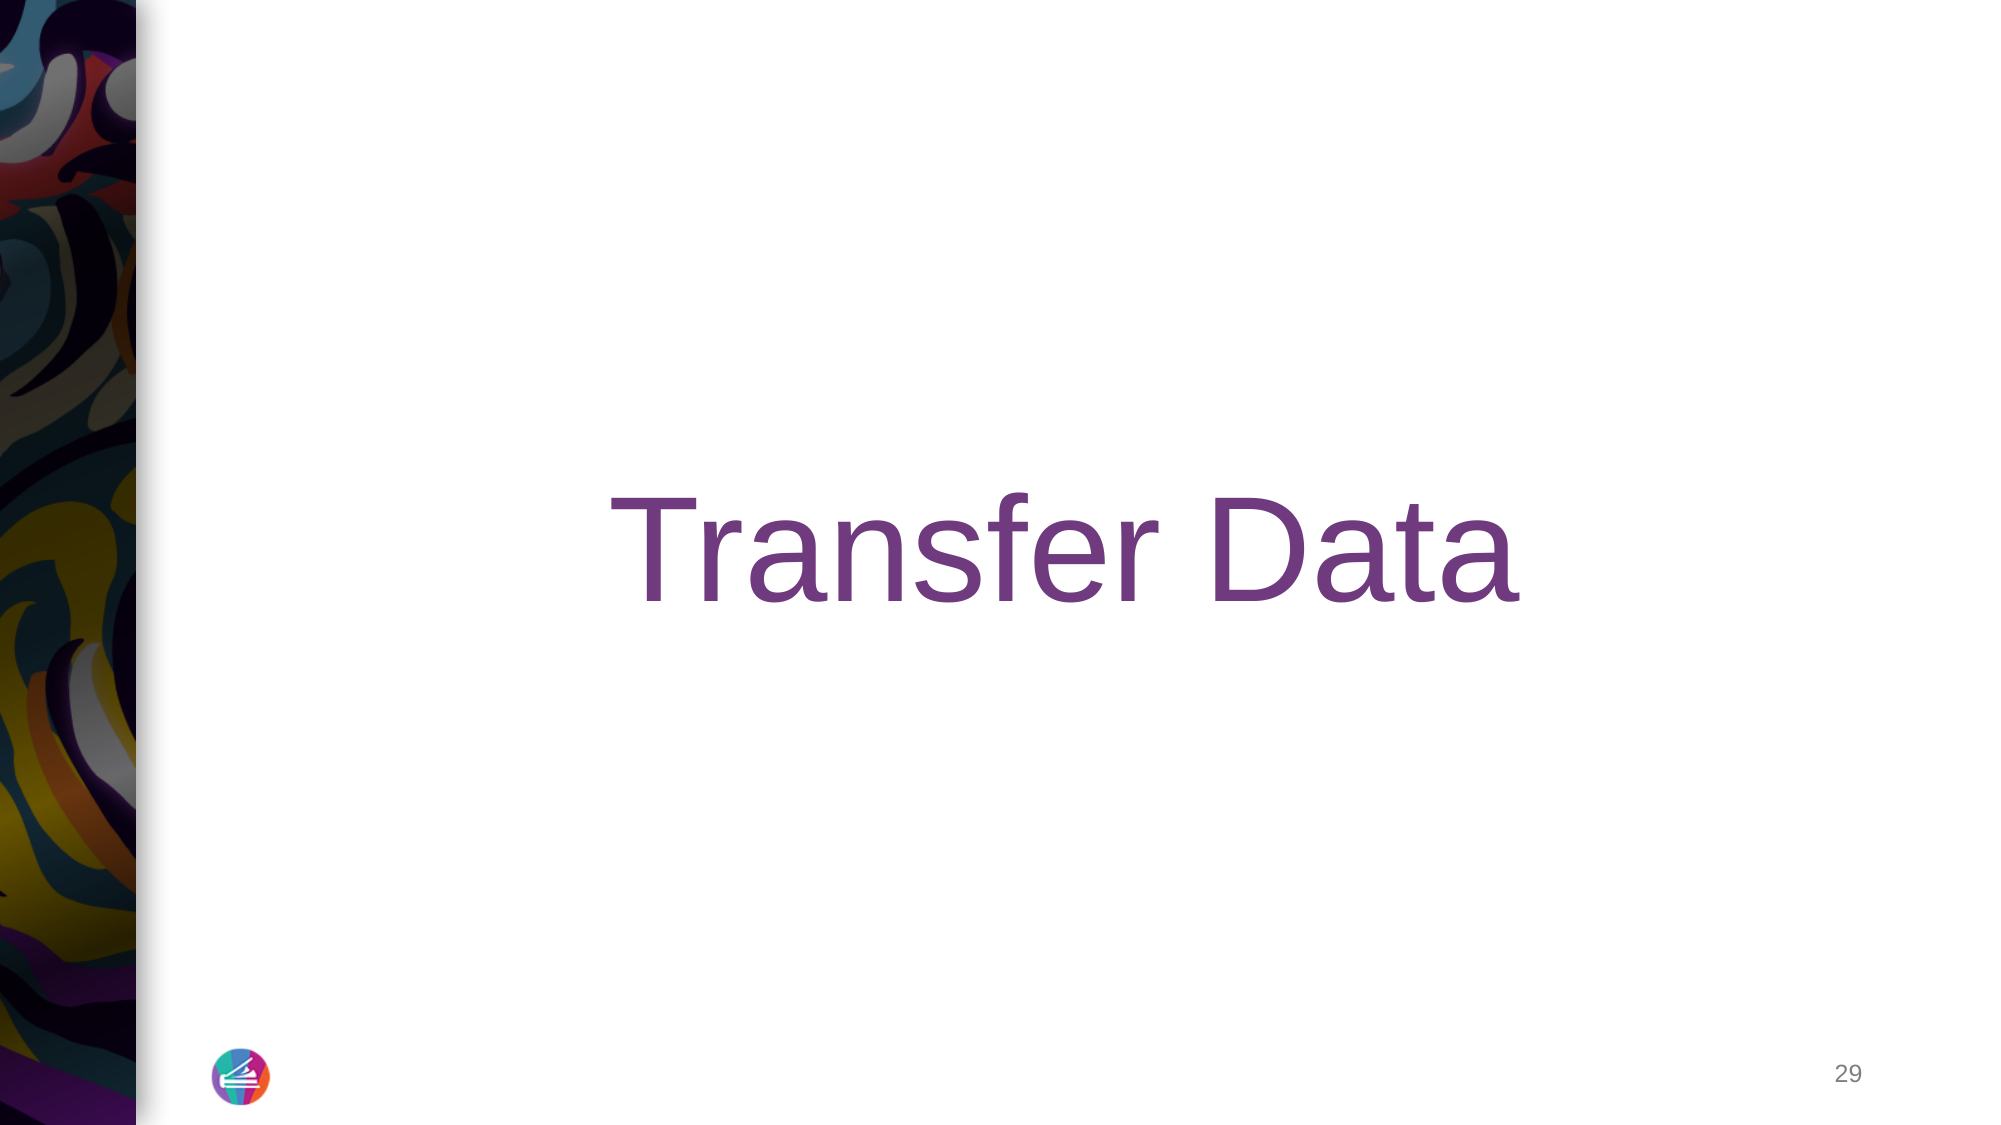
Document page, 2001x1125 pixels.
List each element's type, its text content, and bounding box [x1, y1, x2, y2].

picture [209, 1046, 272, 1108]
slide_number 29 [1712, 1042, 1863, 1103]
title Transfer Data [240, 379, 1889, 642]
picture [0, 0, 136, 1125]
